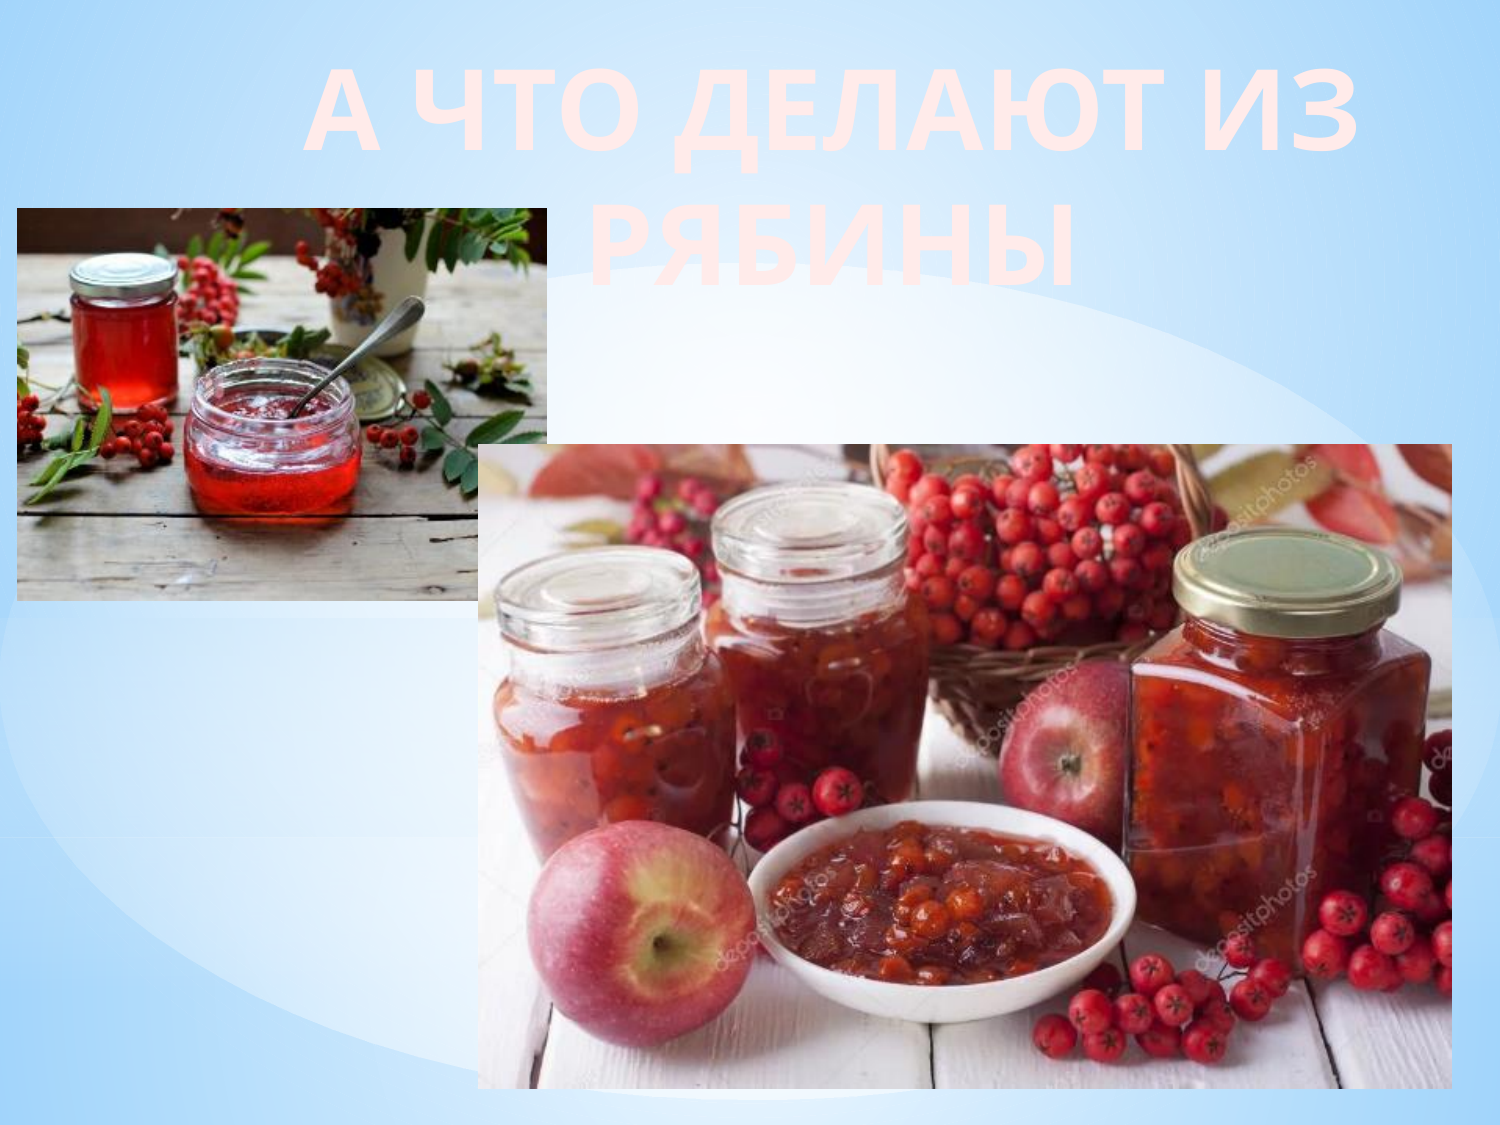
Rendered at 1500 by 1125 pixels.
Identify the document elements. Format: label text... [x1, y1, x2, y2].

picture [477, 444, 1453, 1089]
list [17, 207, 547, 601]
text_box А ЧТО ДЕЛАЮТ ИЗ РЯБИНЫ [194, 30, 1471, 316]
